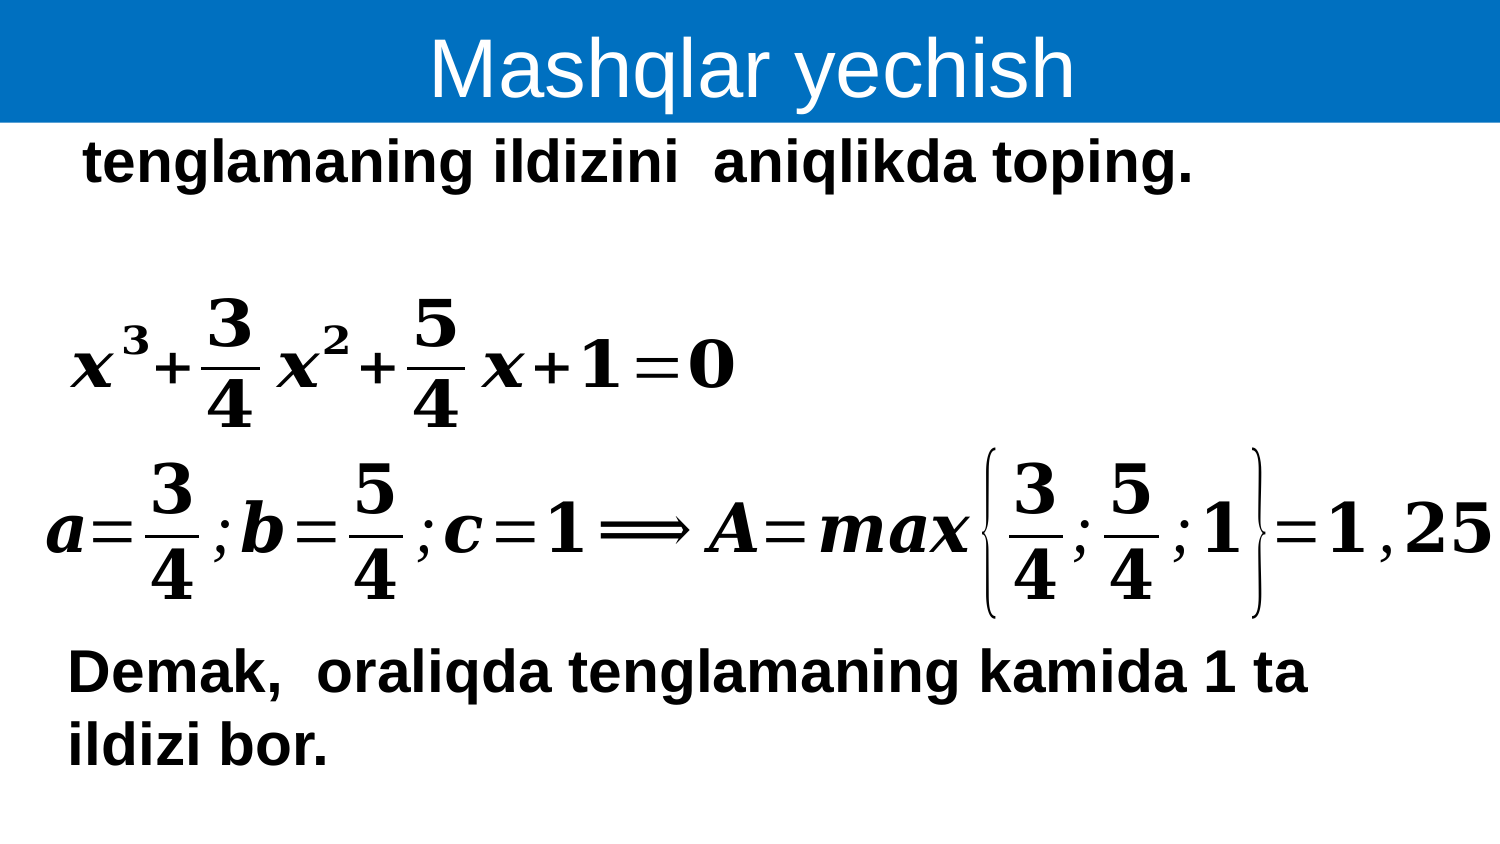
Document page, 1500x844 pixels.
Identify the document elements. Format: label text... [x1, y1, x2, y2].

text_box [0, 0, 1500, 123]
text_box Mashqlar yechish [5, 9, 1500, 114]
